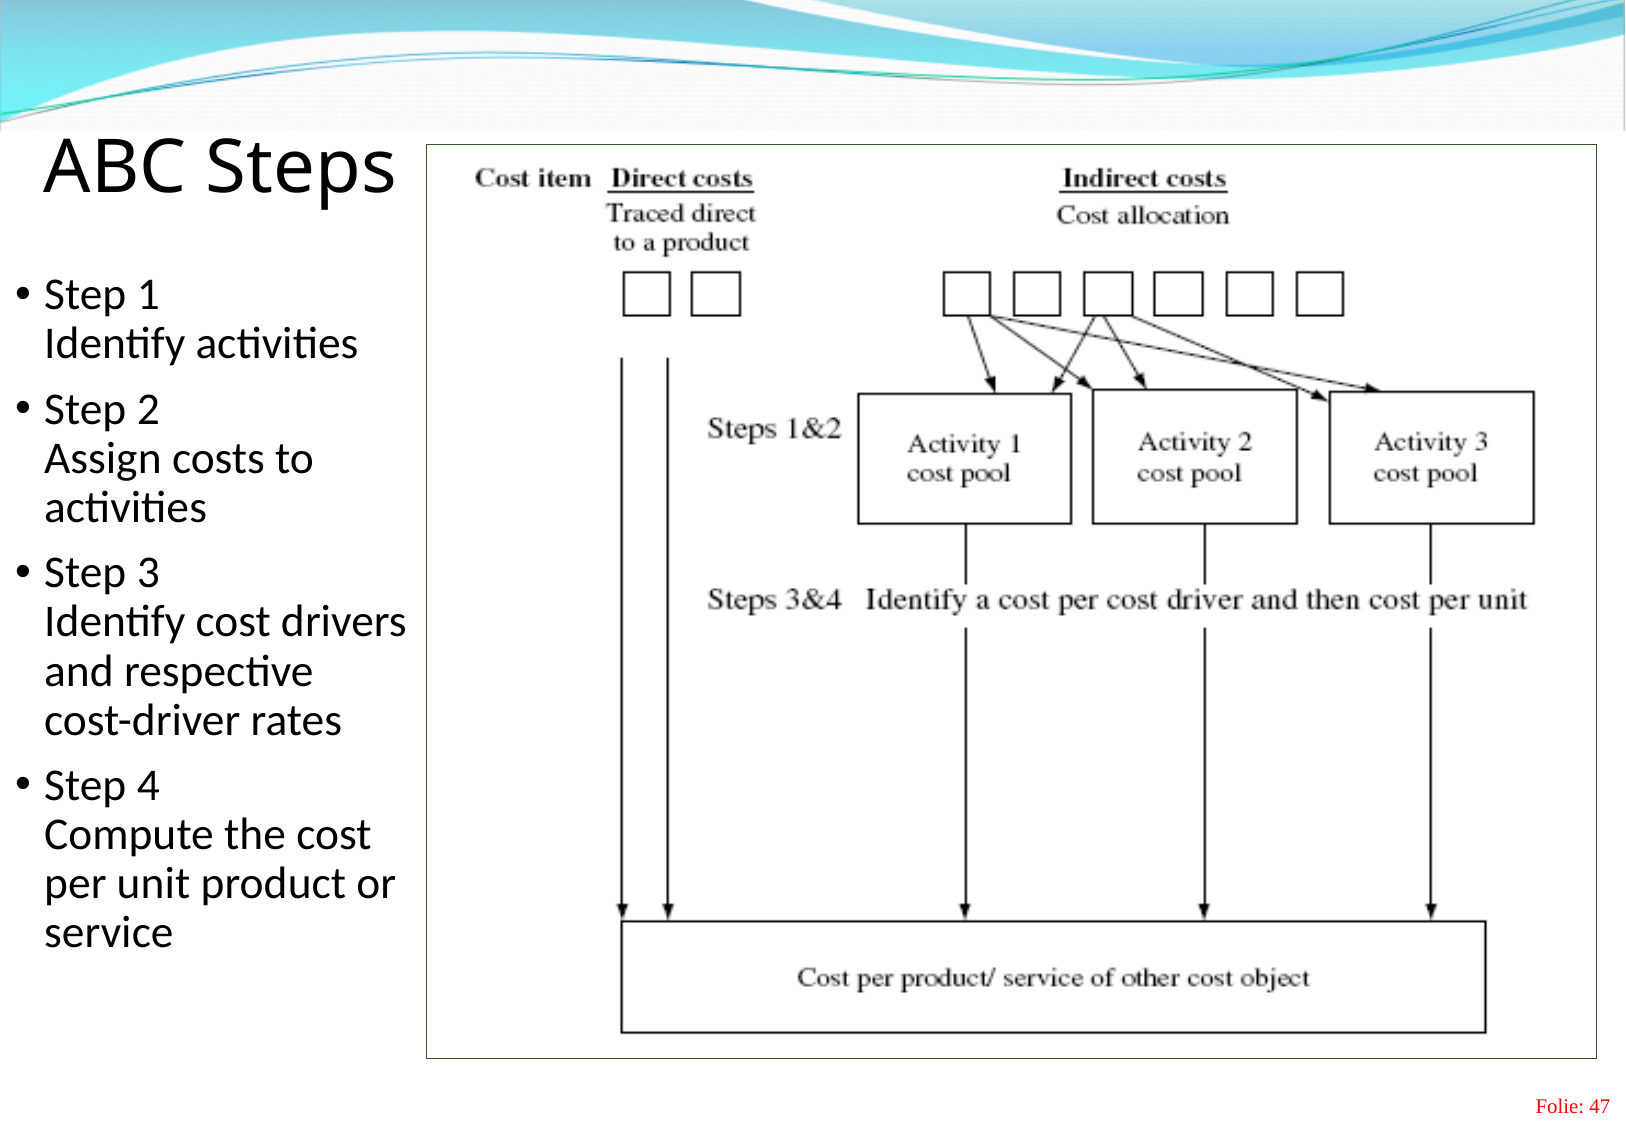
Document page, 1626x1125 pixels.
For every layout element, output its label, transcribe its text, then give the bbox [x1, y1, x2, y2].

picture [0, 0, 1626, 131]
list Step 1 Identify activities Step 2 Assign costs to activities Step 3 Identify cost drivers and respective cost-driver rates Step 4 Compute the cost per unit product or service [0, 262, 426, 977]
title ABC Steps [28, 59, 1562, 262]
picture [426, 144, 1597, 1059]
